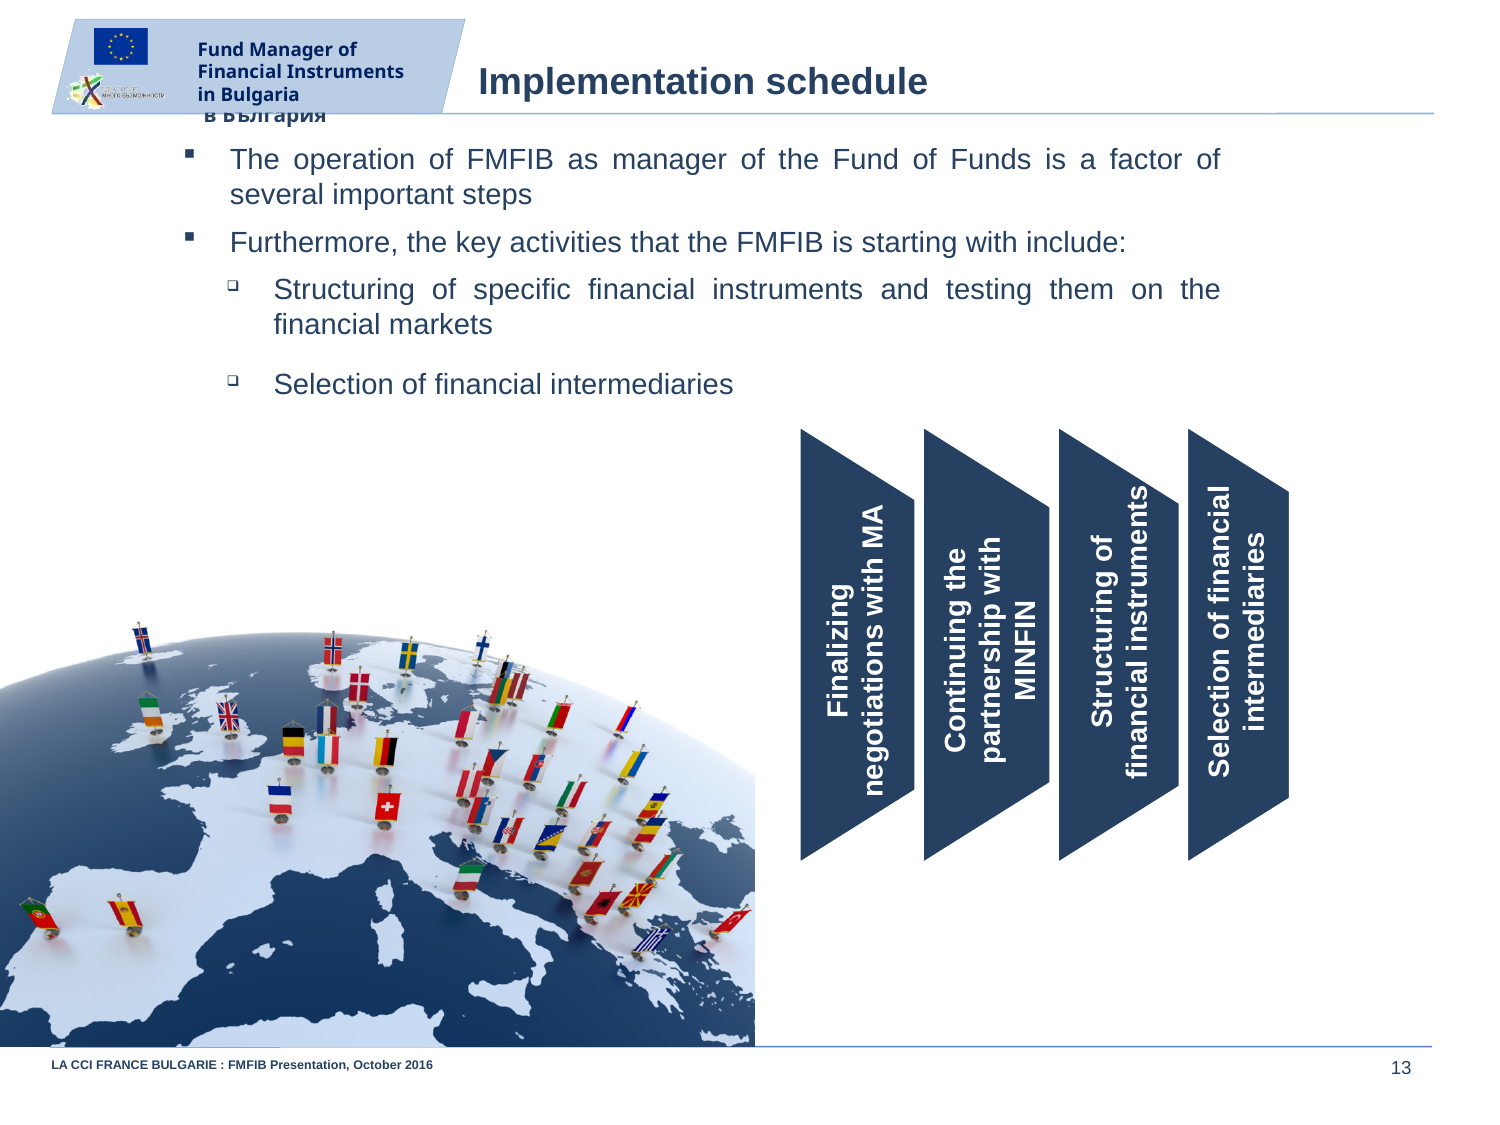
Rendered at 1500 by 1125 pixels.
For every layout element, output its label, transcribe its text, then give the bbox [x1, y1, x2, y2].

text_box LA CCI FRANCE BULGARIE : FMFIB Presentation, October 2016 [36, 1049, 771, 1080]
slide_number 13 [1375, 1048, 1447, 1109]
picture [94, 28, 148, 65]
text_box Implementation schedule [478, 34, 1235, 103]
text_box The operation of FMFIB as manager of the Fund of Funds is a factor of several important steps Furthermore, the key activities that the FMFIB is starting with include: Structuring of specific financial instruments and testing them on the financial markets Selection of financial intermediaries [182, 140, 818, 401]
picture [67, 69, 172, 111]
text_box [820, 137, 1294, 1125]
text_box Fund Manager of Financial Instruments in Bulgaria [182, 30, 431, 113]
picture [0, 498, 755, 1048]
